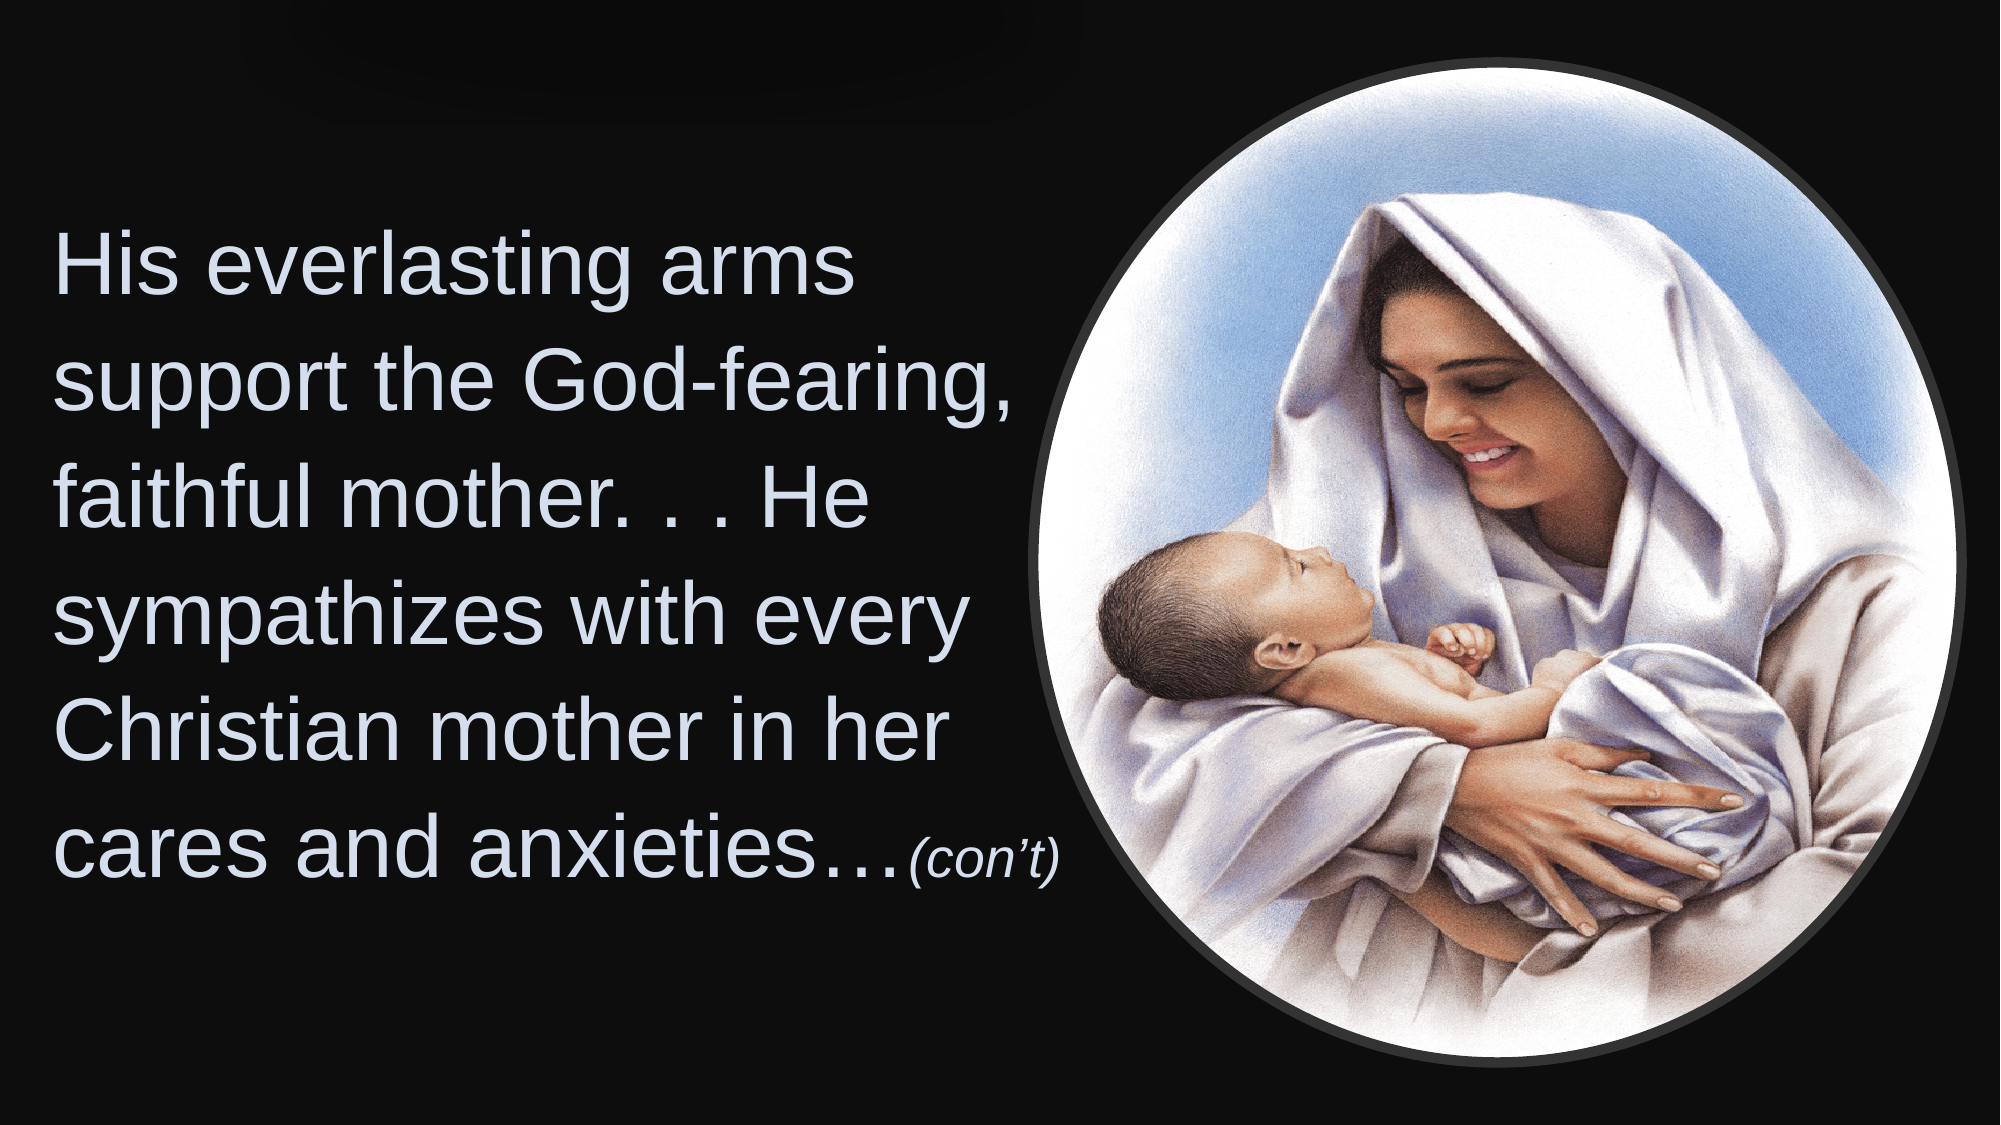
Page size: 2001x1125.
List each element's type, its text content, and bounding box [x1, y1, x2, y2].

picture [1033, 62, 1962, 1063]
text_box His everlasting arms support the God-fearing, faithful mother. . . He sympathizes with every Christian mother in her cares and anxieties…(con’t) [37, 187, 1080, 1116]
